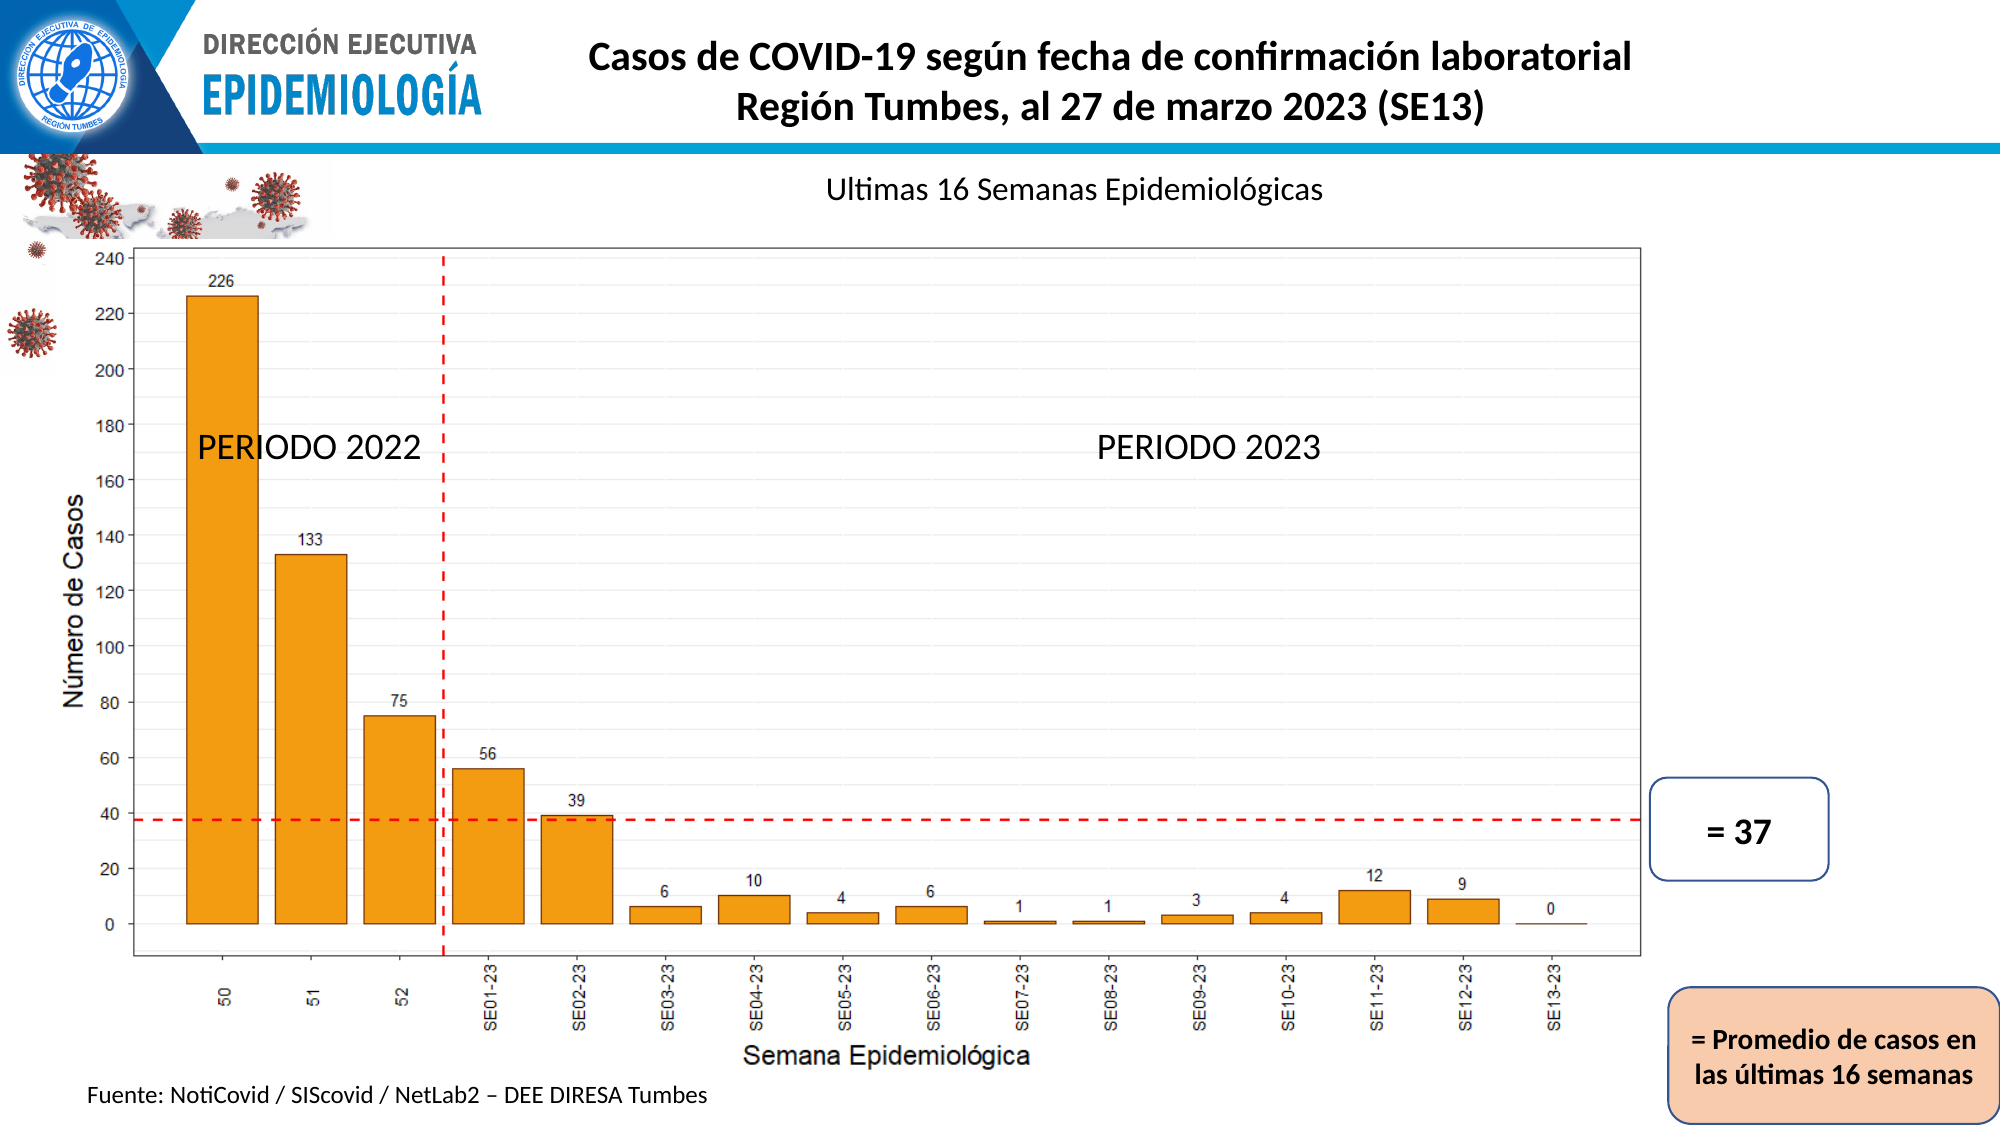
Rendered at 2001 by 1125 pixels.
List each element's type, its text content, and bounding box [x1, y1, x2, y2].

text_box Casos de COVID-19 según fecha de confirmación laboratorial Región Tumbes, al 27 de marzo 2023 (SE13) [512, 21, 1710, 137]
picture [0, 0, 1650, 1072]
text_box Fuente: NotiCovid / SIScovid / NetLab2 – DEE DIRESA Tumbes [72, 1072, 1228, 1116]
text_box [333, 142, 2000, 155]
text_box Ultimas 16 Semanas Epidemiológicas [790, 159, 1360, 215]
